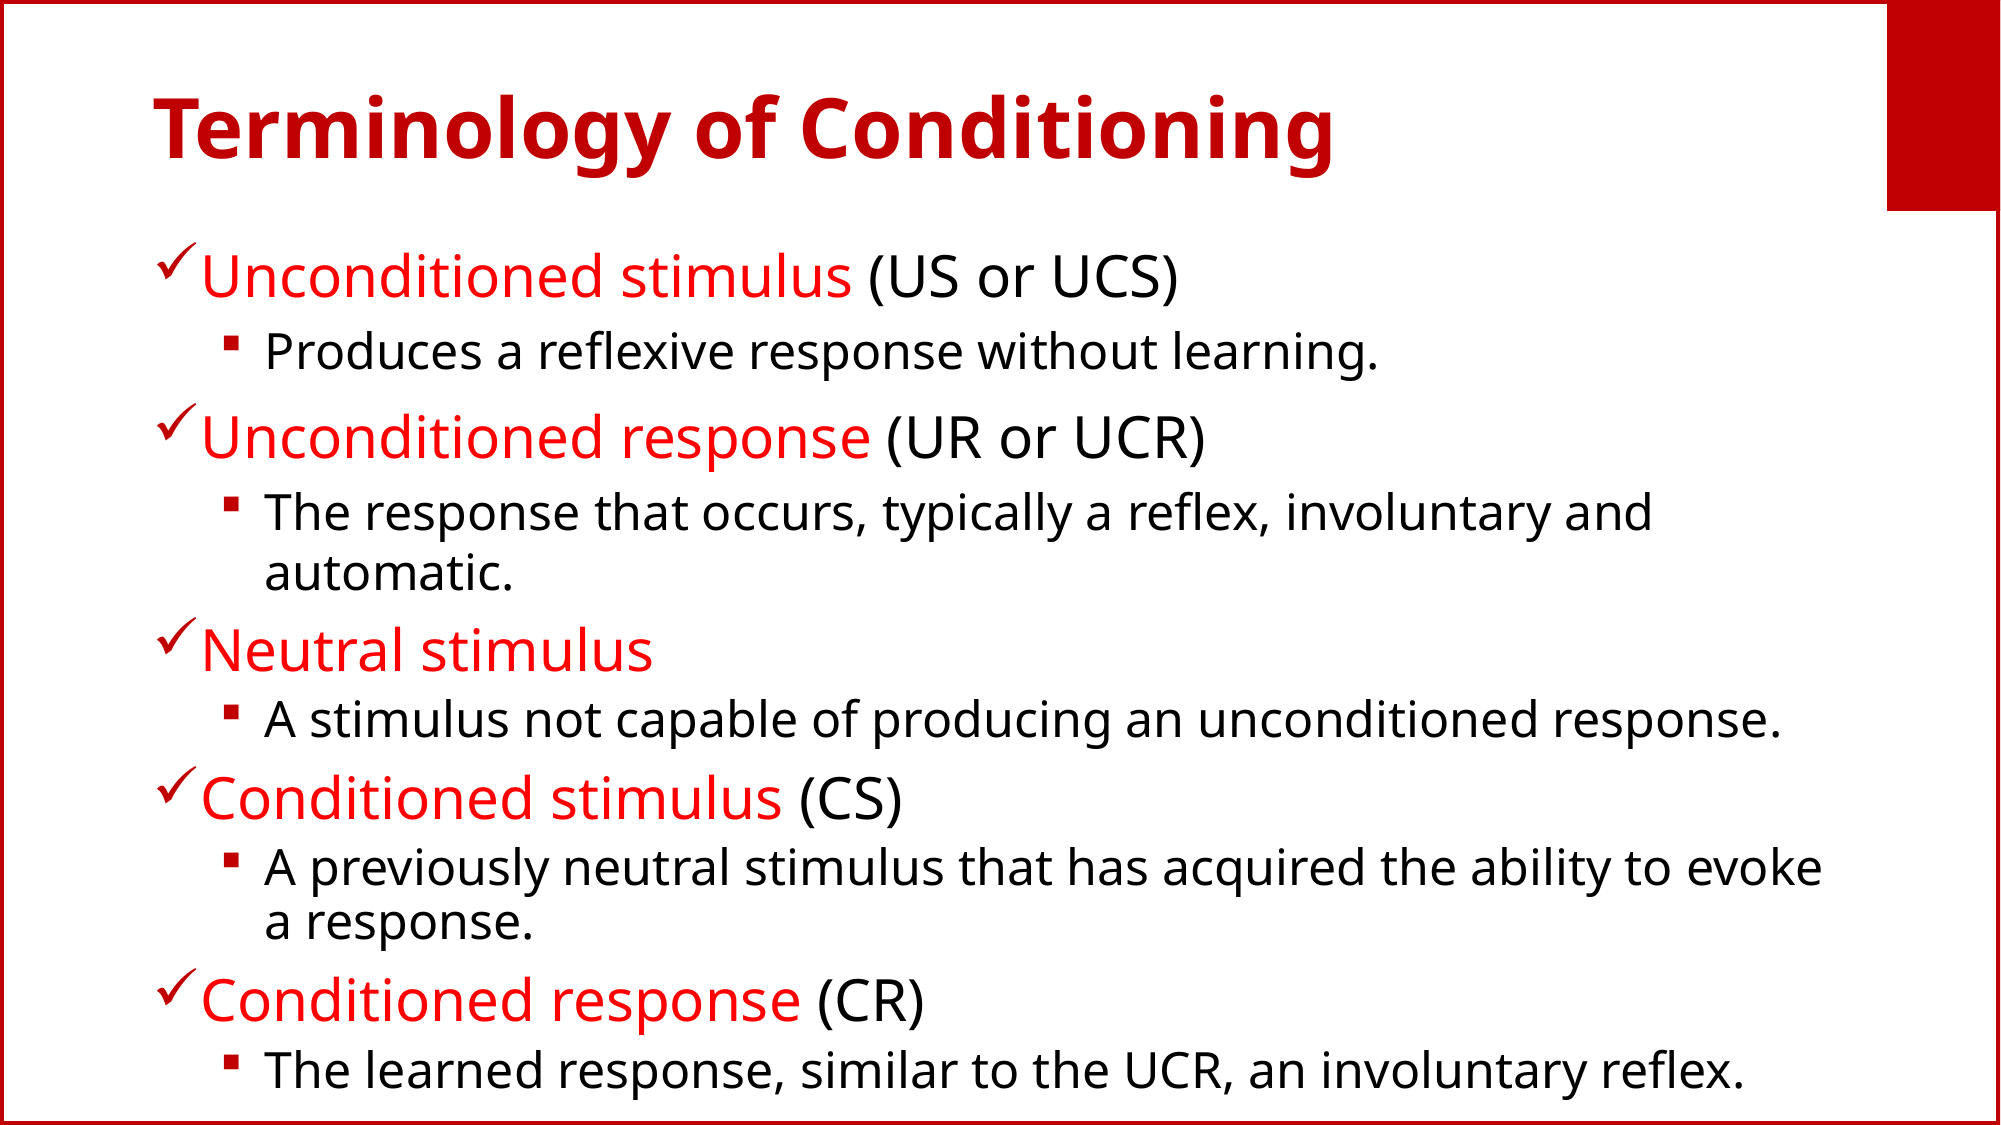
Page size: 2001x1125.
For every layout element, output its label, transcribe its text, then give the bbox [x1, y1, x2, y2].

title Terminology of Conditioning [137, 68, 1863, 194]
list Unconditioned stimulus (US or UCS) Produces a reflexive response without learning. Unconditioned response (UR or UCR) The response that occurs, typically a reflex, involuntary and automatic. Neutral stimulus A stimulus not capable of producing an unconditioned response. Conditioned stimulus (CS) A previously neutral stimulus that has acquired the ability to evoke a response. Conditioned response (CR) The learned response, similar to the UCR, an involuntary reflex. [137, 231, 1863, 1014]
